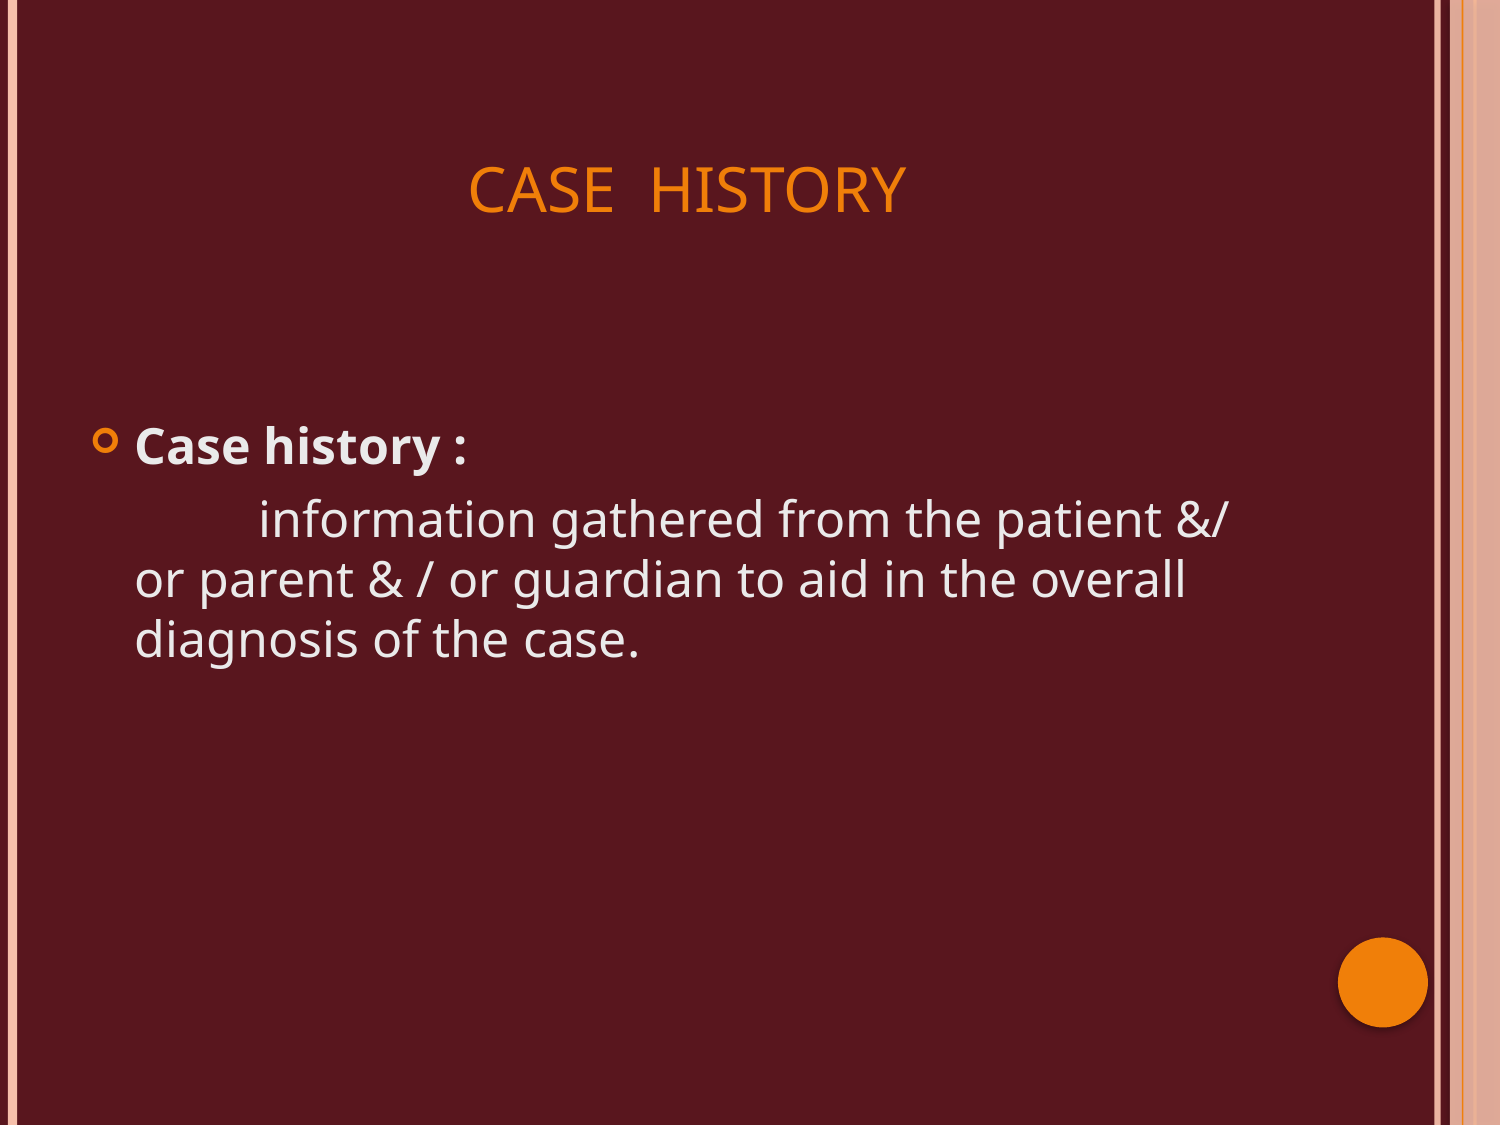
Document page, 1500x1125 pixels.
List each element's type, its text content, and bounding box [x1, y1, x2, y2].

title CASE HISTORY [75, 45, 1300, 233]
list Case history : information gathered from the patient &/ or parent & / or guardian to aid in the overall diagnosis of the case. [75, 262, 1300, 1062]
